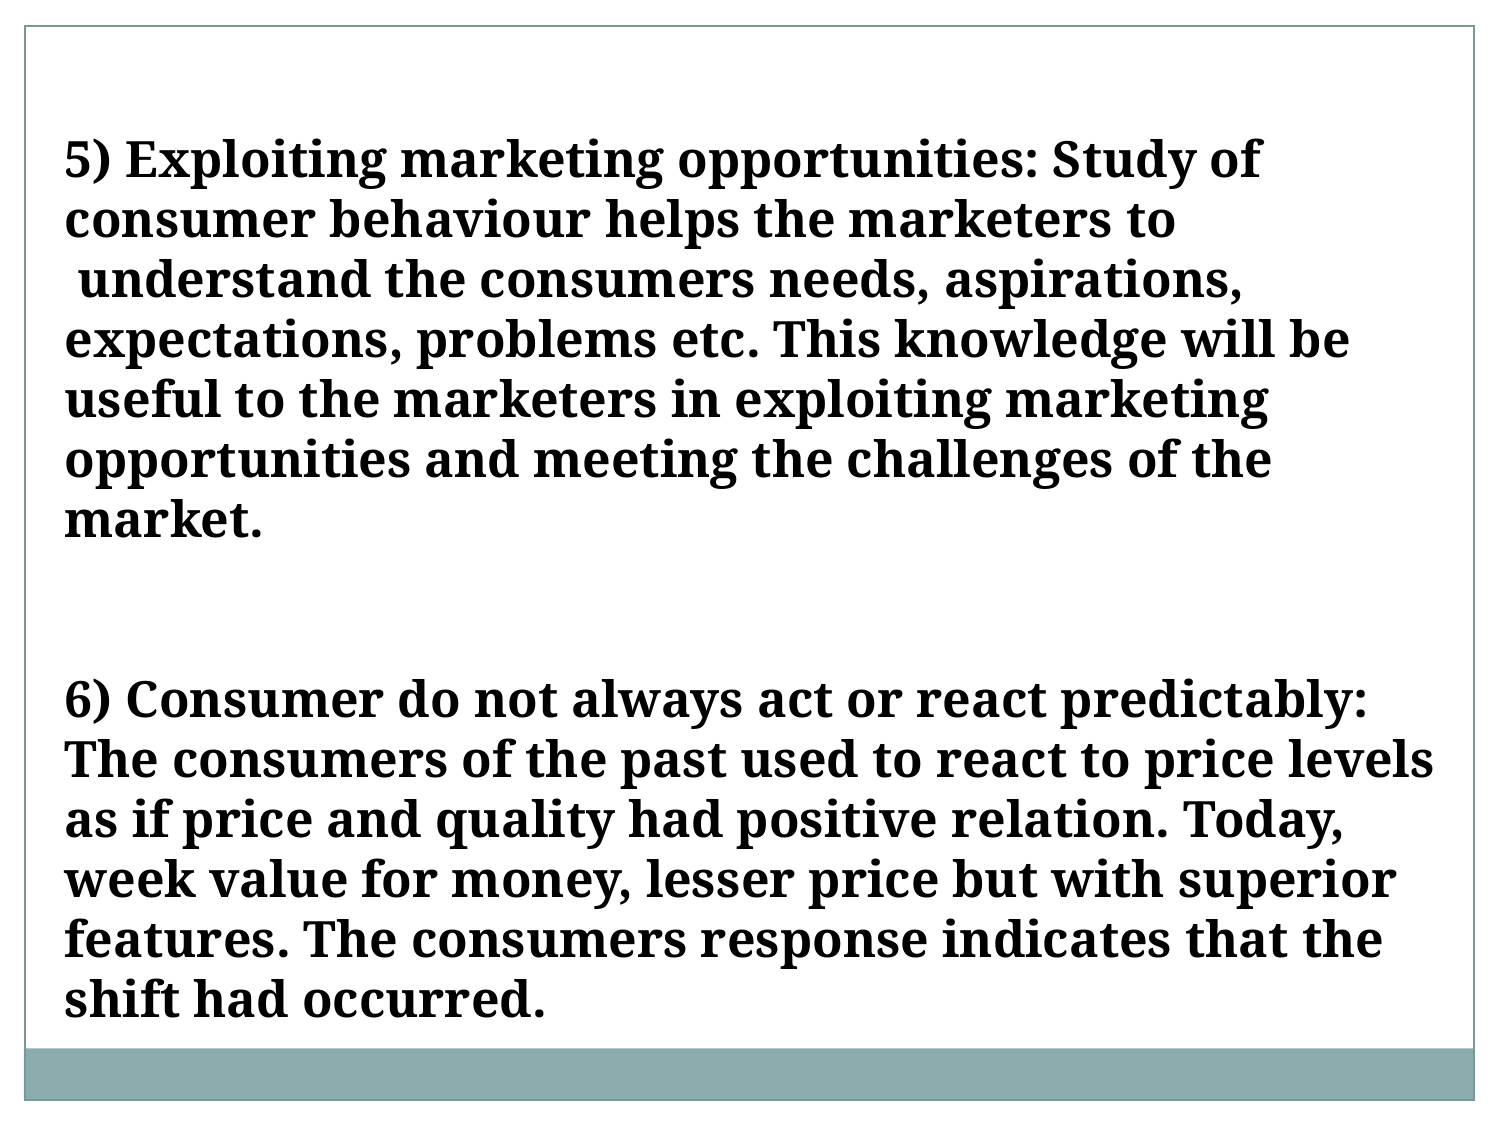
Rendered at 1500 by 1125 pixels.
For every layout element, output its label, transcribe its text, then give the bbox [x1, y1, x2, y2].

text_box 5) Exploiting marketing opportunities: Study of consumer behaviour helps the marketers to understand the consumers needs, aspirations, expectations, problems etc. This knowledge will be useful to the marketers in exploiting marketing opportunities and meeting the challenges of the market. 6) Consumer do not always act or react predictably: The consumers of the past used to react to price levels as if price and quality had positive relation. Today, week value for money, lesser price but with superior features. The consumers response indicates that the shift had occurred. [50, 50, 1450, 1125]
